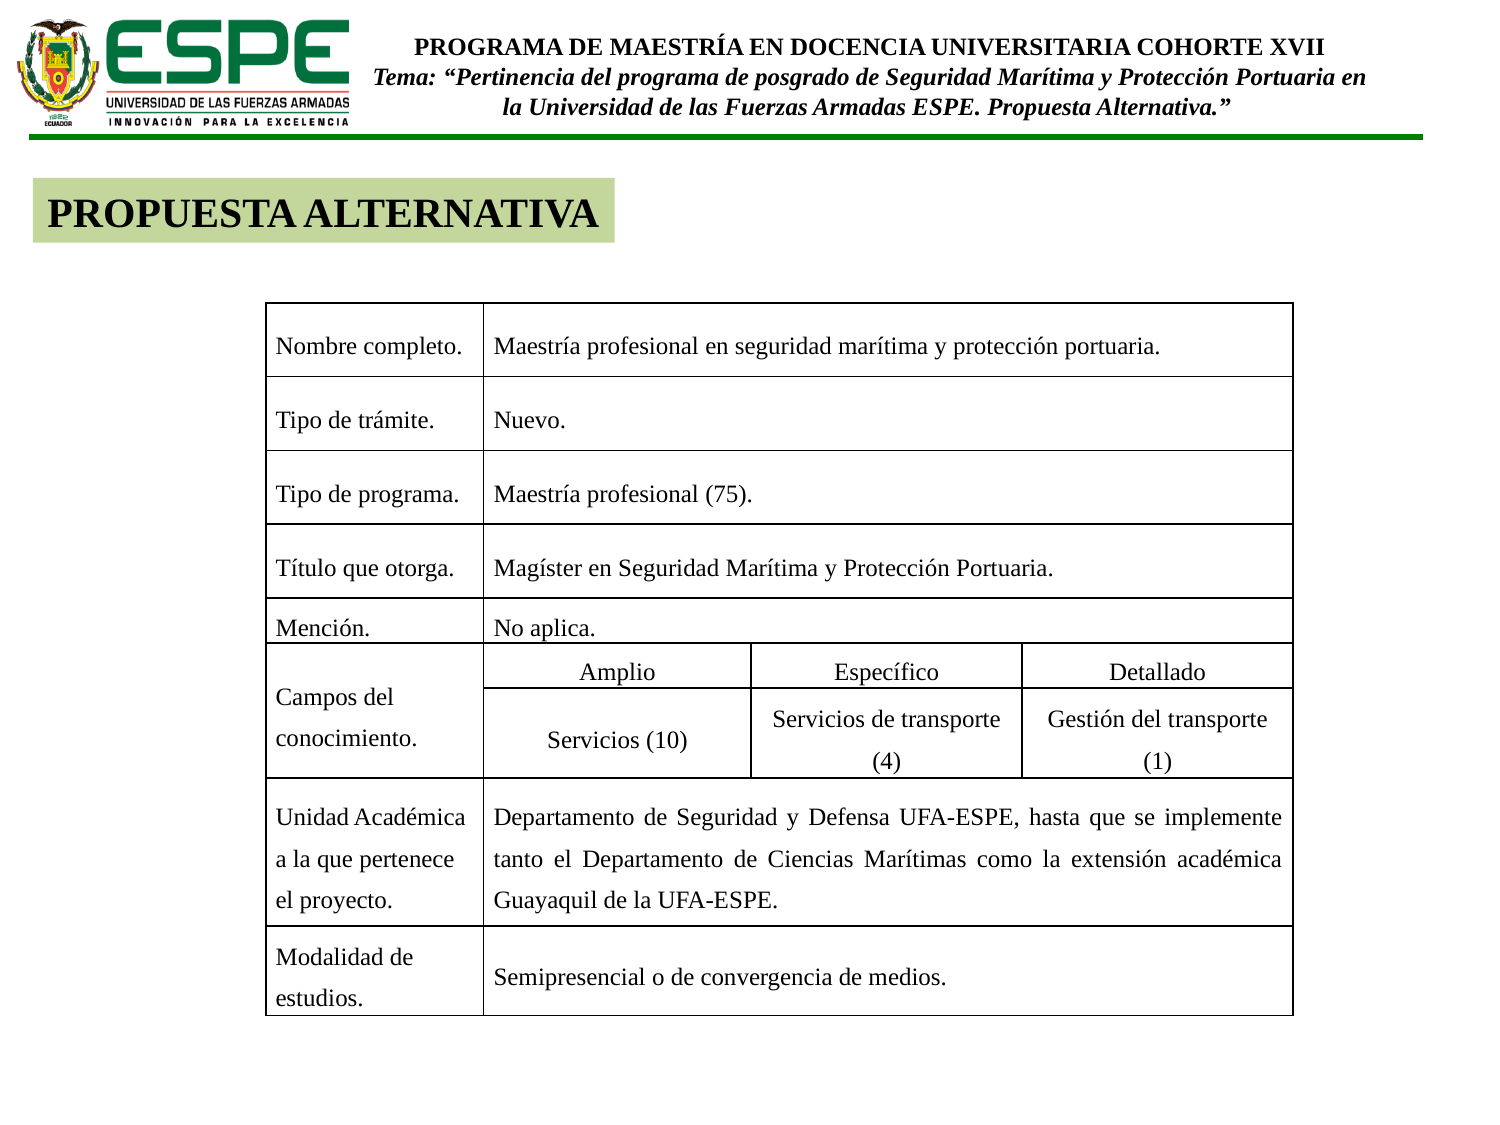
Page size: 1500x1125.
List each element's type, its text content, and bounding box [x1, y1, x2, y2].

table_cell Servicios de transporte (4) [752, 689, 1021, 777]
table_cell Departamento de Seguridad y Defensa UFA-ESPE, hasta que se implemente tanto el Departamento de Ciencias Marítimas como la extensión académica Guayaquil de la UFA-ESPE. [484, 779, 1292, 925]
text_box PROGRAMA DE MAESTRÍA EN DOCENCIA UNIVERSITARIA COHORTE XVII Tema: “Pertinencia del programa de posgrado de Seguridad Marítima y Protección Portuaria en la Universidad de las Fuerzas Armadas ESPE. Propuesta Alternativa.” [353, 30, 1388, 126]
table_cell Unidad Académica a la que pertenece el proyecto. [267, 779, 483, 925]
table_cell Amplio [484, 644, 750, 687]
table_cell Semipresencial o de convergencia de medios. [484, 927, 1292, 1015]
table_cell Tipo de programa. [267, 451, 483, 523]
table_cell No aplica. [484, 599, 1292, 642]
table_cell Tipo de trámite. [267, 377, 483, 450]
table_cell Gestión del transporte (1) [1023, 689, 1292, 777]
table_cell Específico [752, 644, 1021, 687]
picture [17, 18, 349, 126]
table_cell Detallado [1023, 644, 1292, 687]
table_cell Magíster en Seguridad Marítima y Protección Portuaria. [484, 525, 1292, 597]
table_cell Modalidad de estudios. [267, 927, 483, 1015]
table_header Nombre completo. [267, 304, 483, 376]
table_cell Servicios (10) [484, 689, 750, 777]
table_cell Título que otorga. [267, 525, 483, 597]
table_cell Campos del conocimiento. [267, 644, 483, 777]
table_header Maestría profesional en seguridad marítima y protección portuaria. [484, 304, 1292, 376]
table_cell Maestría profesional (75). [484, 451, 1292, 523]
table_cell Mención. [267, 599, 483, 642]
table_cell Nuevo. [484, 377, 1292, 450]
text_box PROPUESTA ALTERNATIVA [32, 177, 615, 243]
